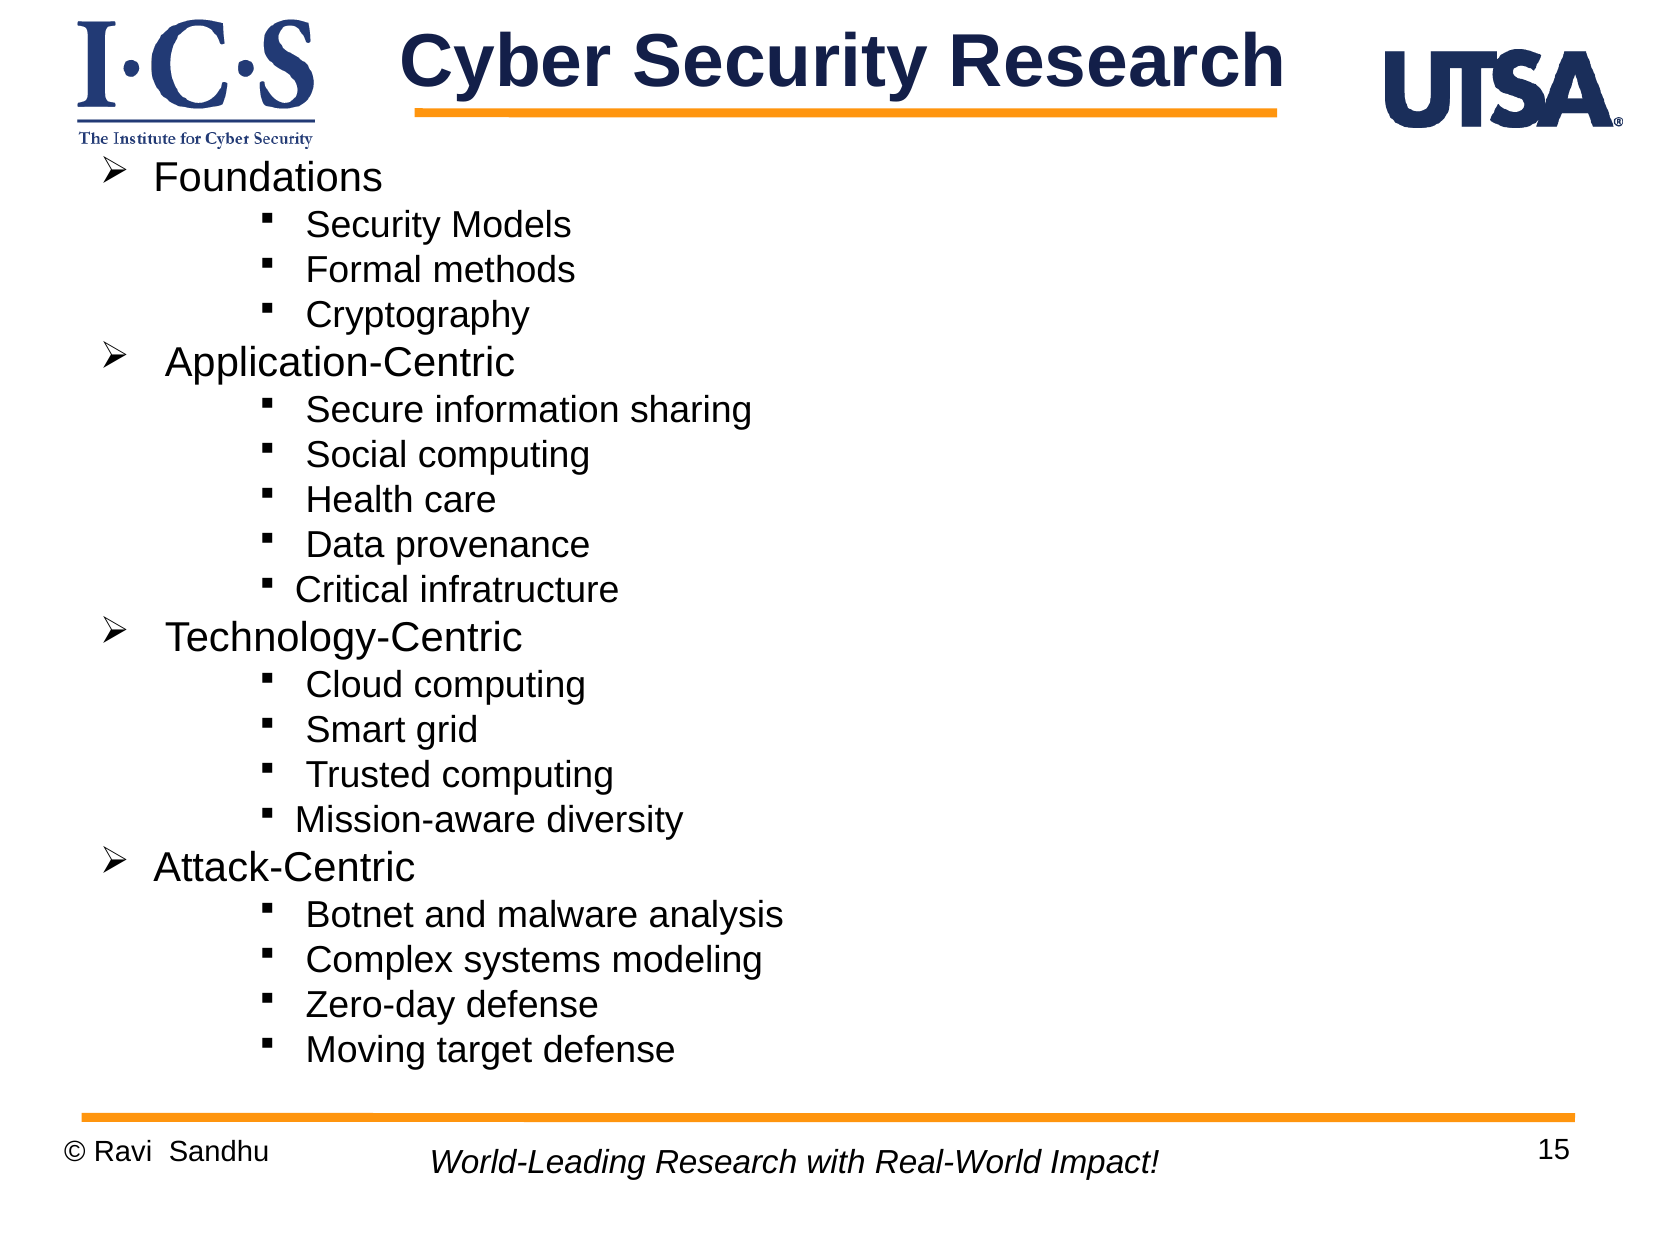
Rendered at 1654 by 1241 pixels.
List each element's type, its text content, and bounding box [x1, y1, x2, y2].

picture [73, 0, 317, 151]
text_box Cyber Security Research [360, 0, 1326, 113]
text_box World-Leading Research with Real-World Impact! [414, 1132, 1176, 1188]
text_box 15 [1185, 1129, 1571, 1215]
text_box © Ravi Sandhu [64, 1132, 450, 1218]
picture [1385, 49, 1623, 128]
list Foundations Security Models Formal methods Cryptography Application-Centric Secure information sharing Social computing Health care Data provenance Critical infratructure Technology-Centric Cloud computing Smart grid Trusted computing Mission-aware diversity Attack-Centric Botnet and malware analysis Complex systems modeling Zero-day defense Moving target defense [82, 149, 1654, 1109]
